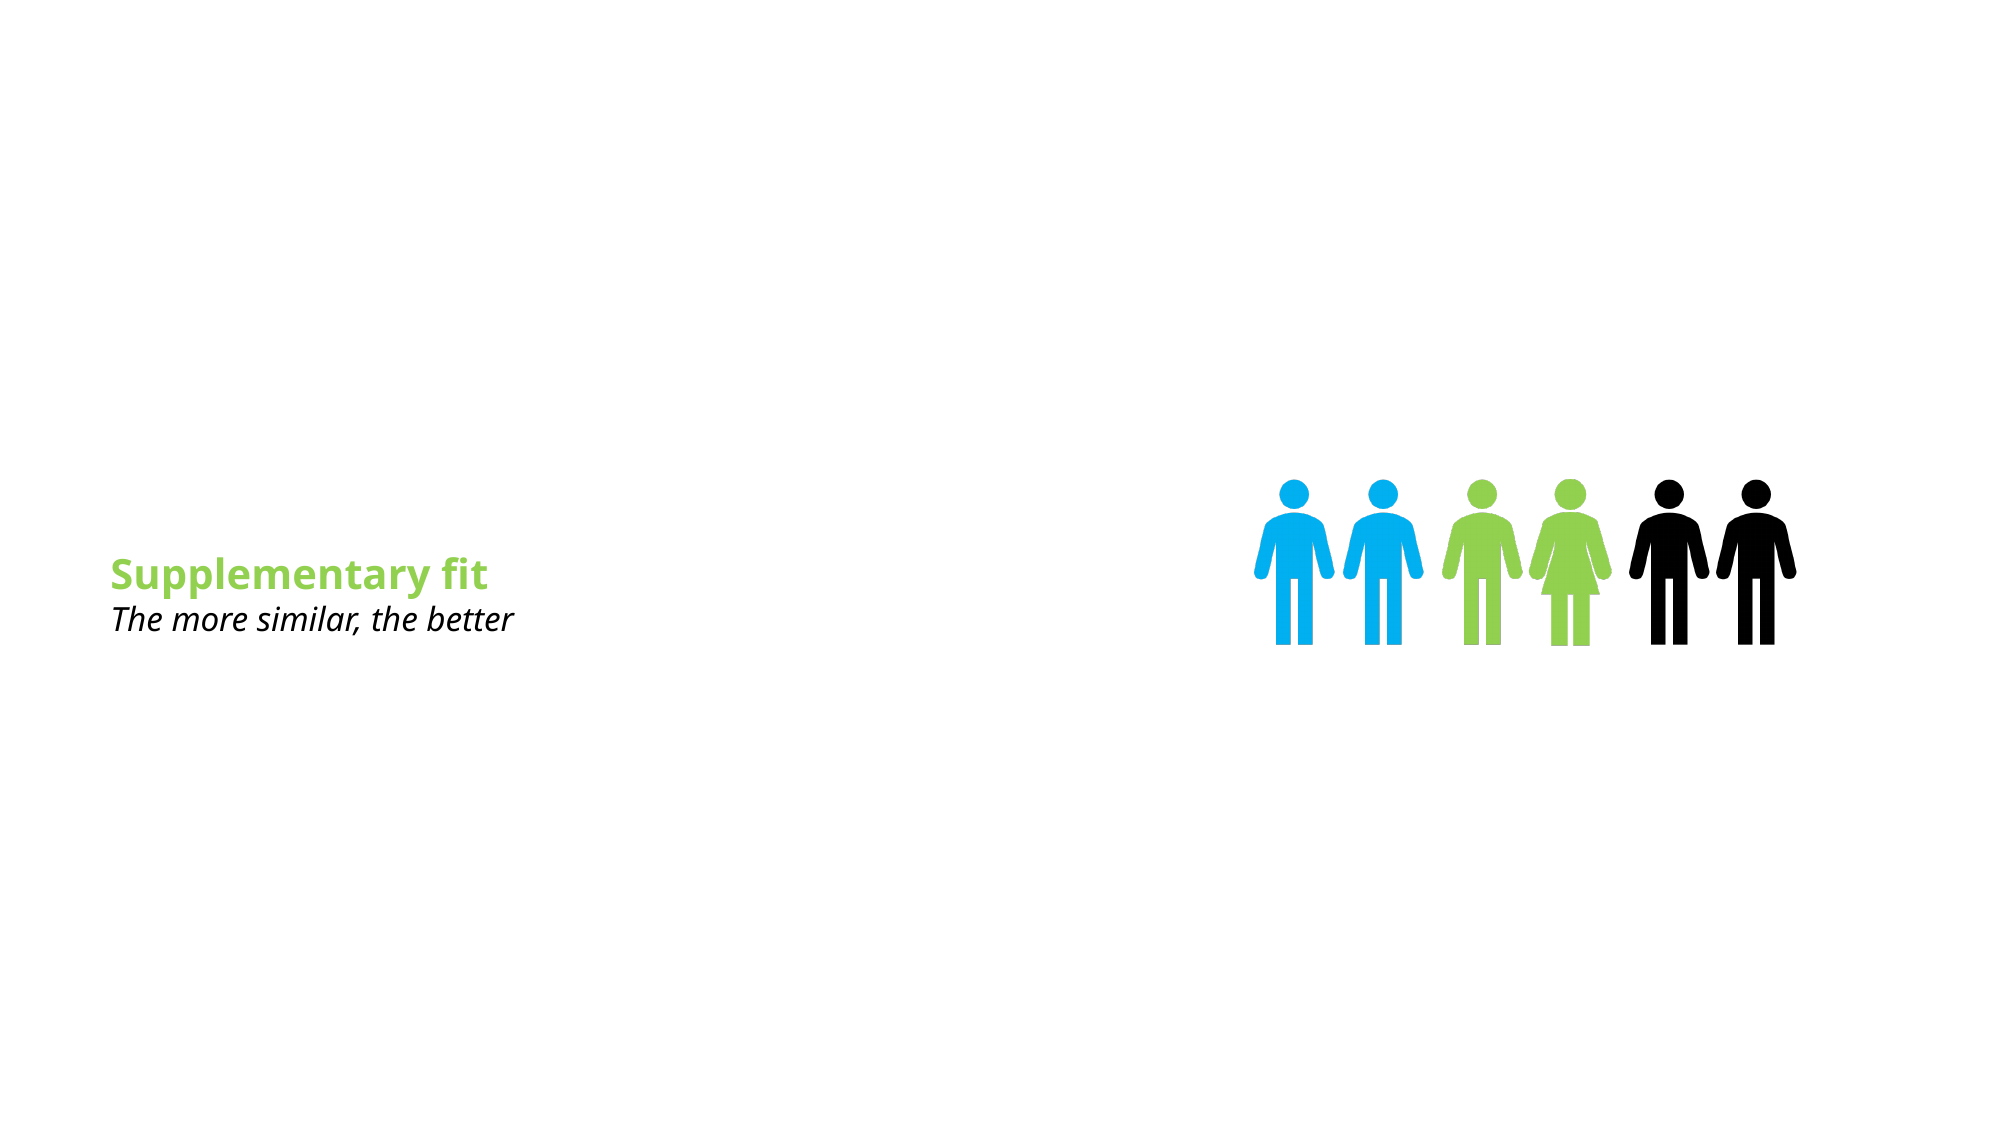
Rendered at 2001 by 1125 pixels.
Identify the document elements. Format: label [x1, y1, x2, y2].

text_box [110, 474, 1844, 650]
